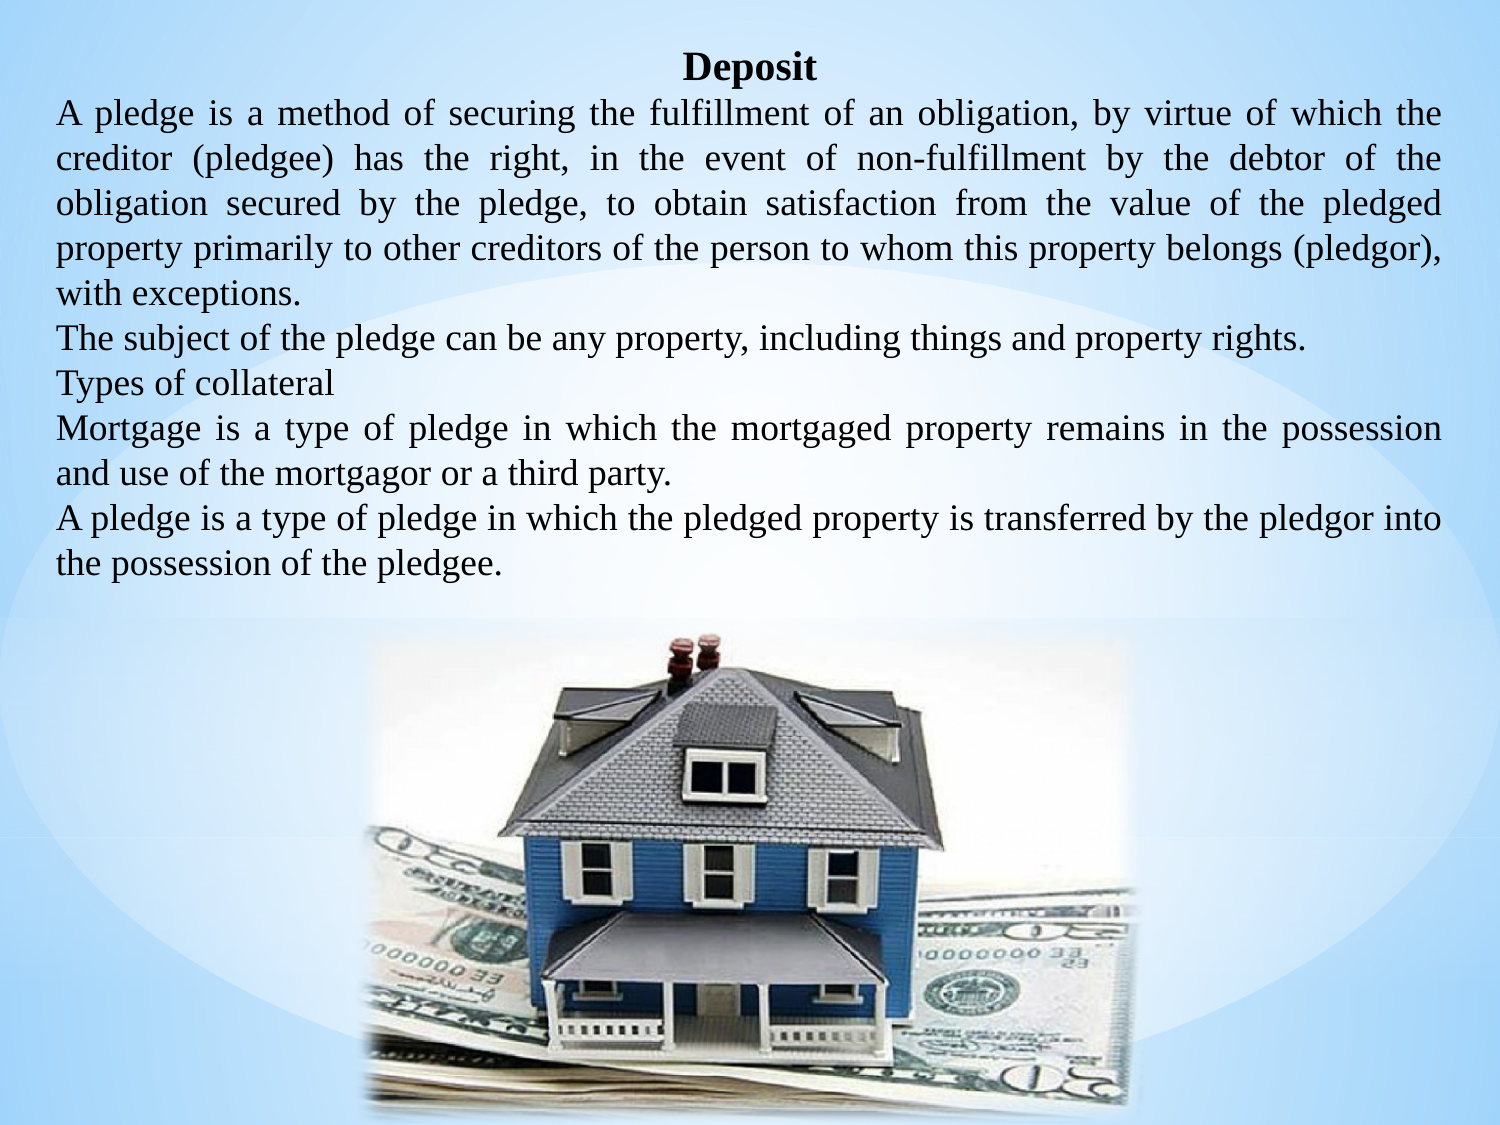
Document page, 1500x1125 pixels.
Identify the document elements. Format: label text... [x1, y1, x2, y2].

picture [355, 621, 1145, 1125]
text_box Deposit A pledge is a method of securing the fulfillment of an obligation, by virtue of which the creditor (pledgee) has the right, in the event of non-fulfillment by the debtor of the obligation secured by the pledge, to obtain satisfaction from the value of the pledged property primarily to other creditors of the person to whom this property belongs (pledgor), with exceptions. The subject of the pledge can be any property, including things and property rights. Types of collateral Mortgage is a type of pledge in which the mortgaged property remains in the possession and use of the mortgagor or a third party. A pledge is a type of pledge in which the pledged property is transferred by the pledgor into the possession of the pledgee. [41, 31, 1459, 591]
